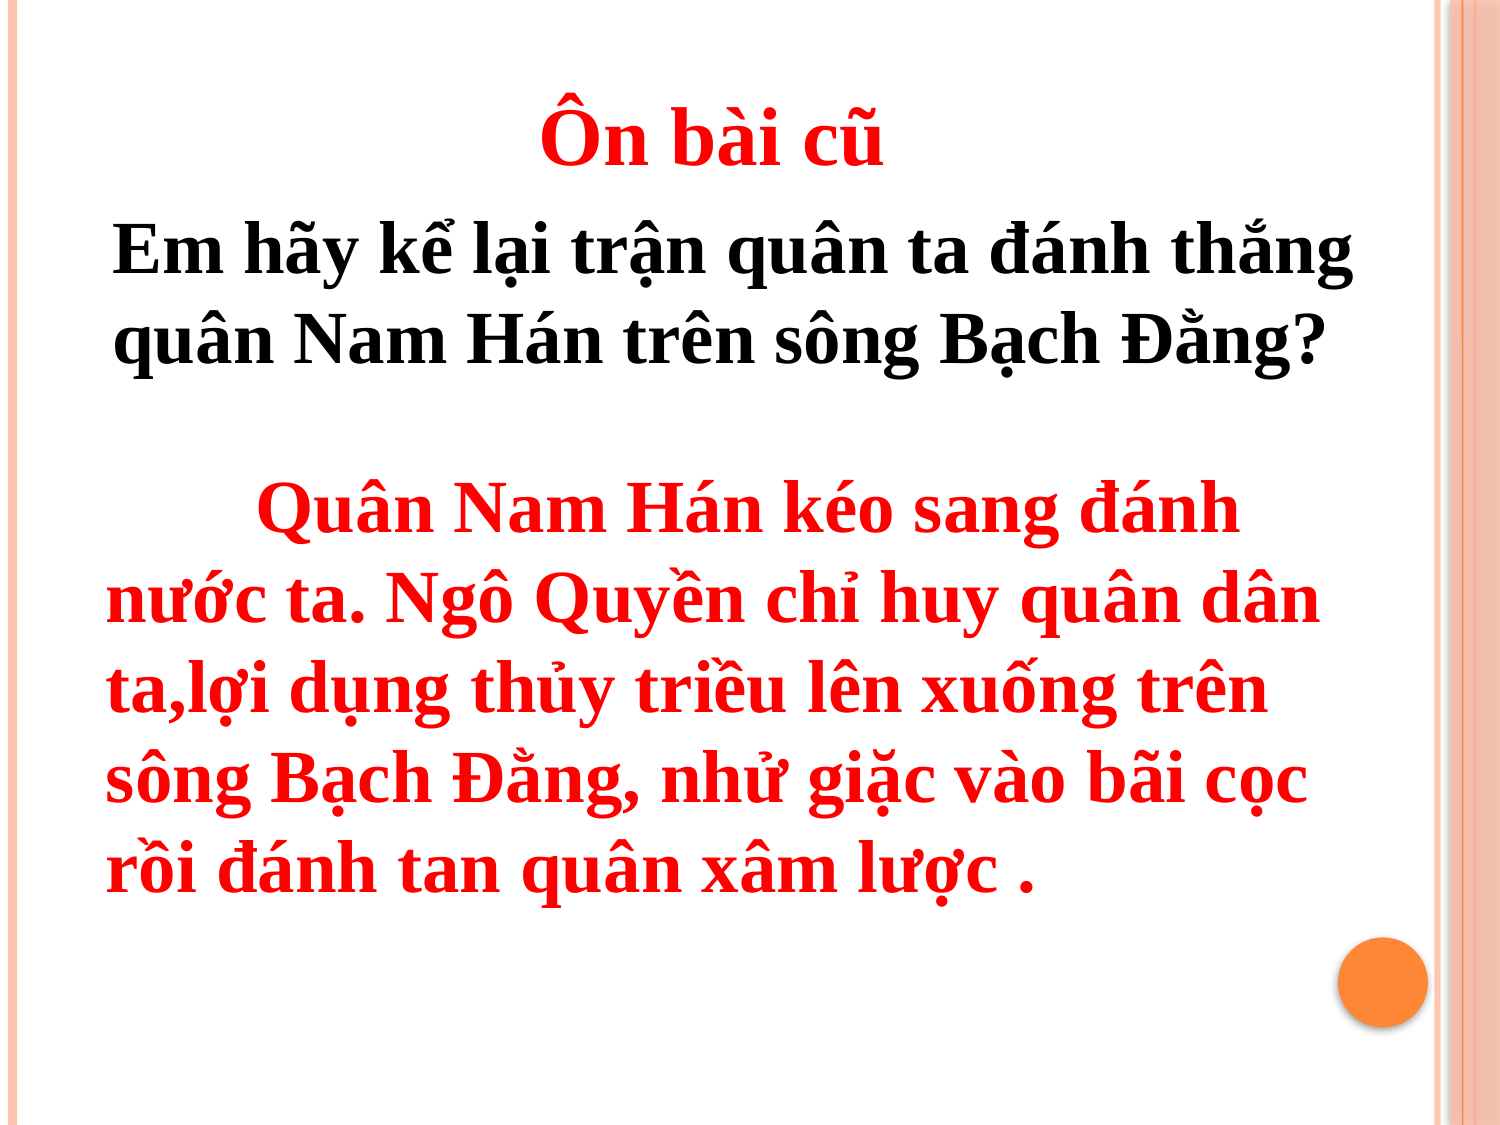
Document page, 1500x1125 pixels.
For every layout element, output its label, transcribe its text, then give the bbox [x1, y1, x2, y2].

text_box Em hãy kể lại trận quân ta đánh thắng quân Nam Hán trên sông Bạch Đằng? [97, 191, 1398, 386]
text_box Ôn bài cũ [362, 75, 1063, 190]
text_box Quân Nam Hán kéo sang đánh nước ta. Ngô Quyền chỉ huy quân dân ta,lợi dụng thủy triều lên xuống trên sông Bạch Đằng, nhử giặc vào bãi cọc rồi đánh tan quân xâm lược . [91, 449, 1404, 915]
